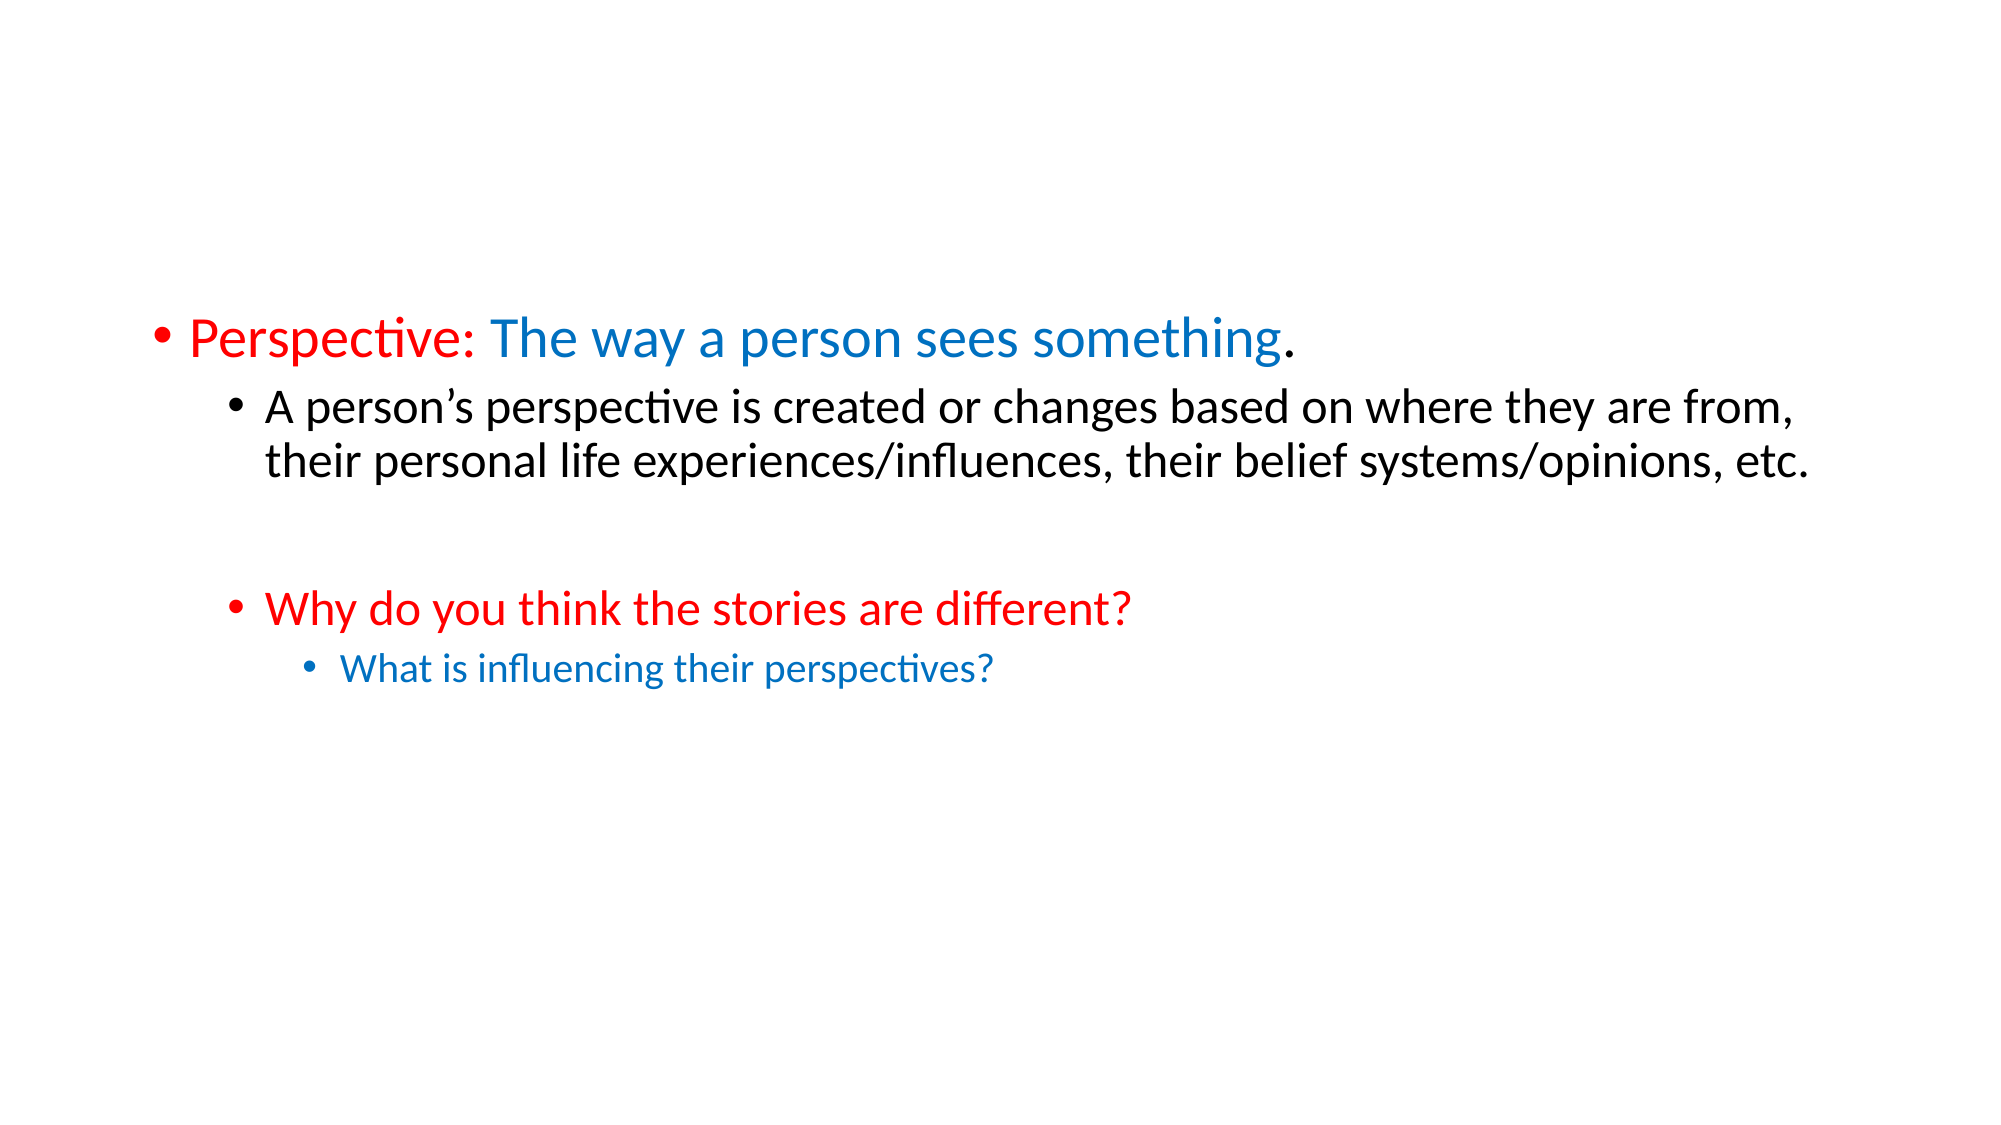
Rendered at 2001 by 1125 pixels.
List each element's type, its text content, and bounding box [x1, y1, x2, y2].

list Perspective: The way a person sees something. A person’s perspective is created or changes based on where they are from, their personal life experiences/influences, their belief systems/opinions, etc. Why do you think the stories are different? What is influencing their perspectives? [137, 299, 1863, 1014]
